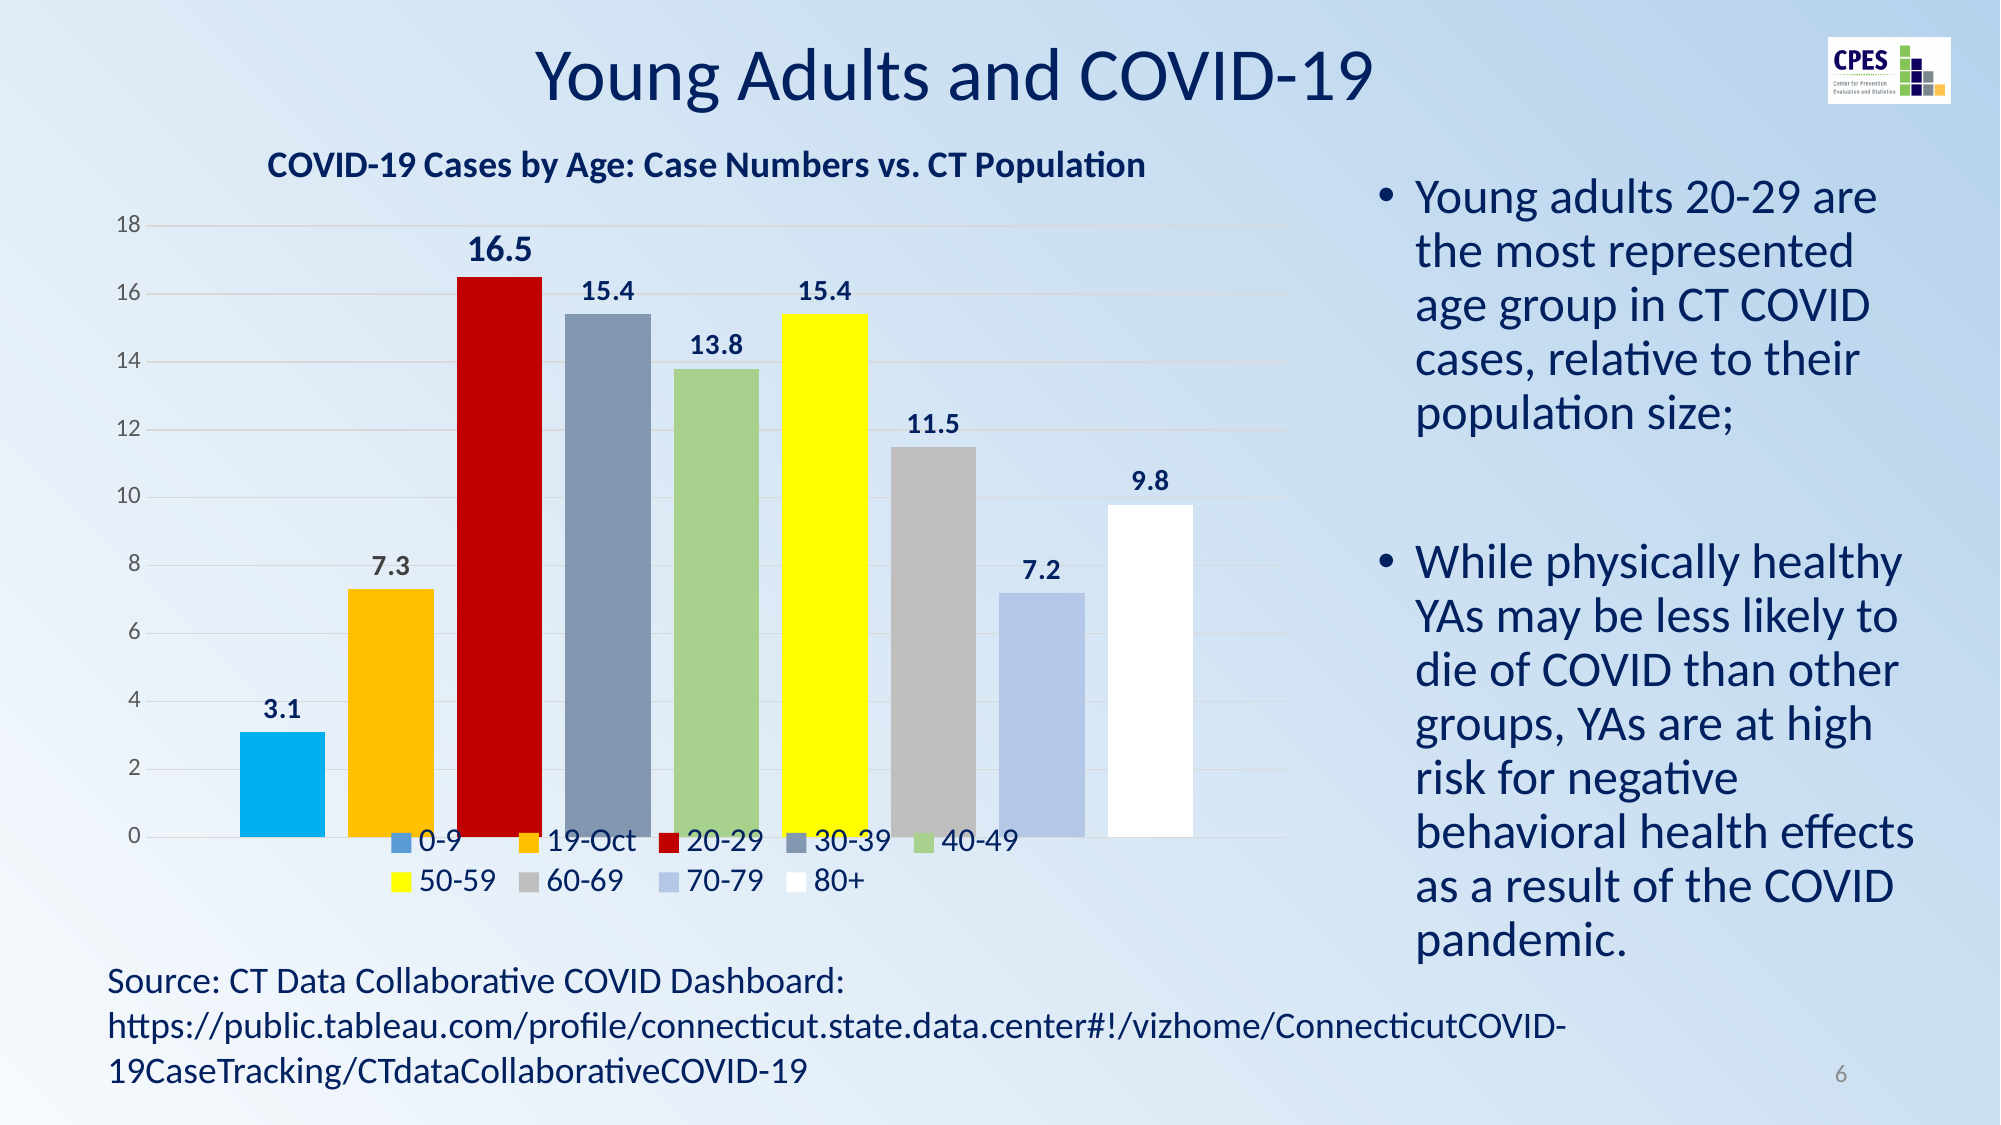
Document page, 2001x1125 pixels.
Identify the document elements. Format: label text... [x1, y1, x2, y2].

list Young adults 20-29 are the most represented age group in CT COVID cases, relative to their population size; While physically healthy YAs may be less likely to die of COVID than other groups, YAs are at high risk for negative behavioral health effects as a result of the COVID pandemic. [1362, 162, 1951, 990]
chart [92, 133, 1319, 906]
title Young Adults and COVID-19 [92, 9, 1818, 144]
slide_number 6 [1412, 1042, 1863, 1103]
text_box Source: CT Data Collaborative COVID Dashboard: https://public.tableau.com/profile/connecticut.state.data.center#!/vizhome/ConnecticutCOVID-19CaseTracking/CTdataCollaborativeCOVID-19 [92, 948, 1740, 1099]
picture [1828, 37, 1951, 104]
